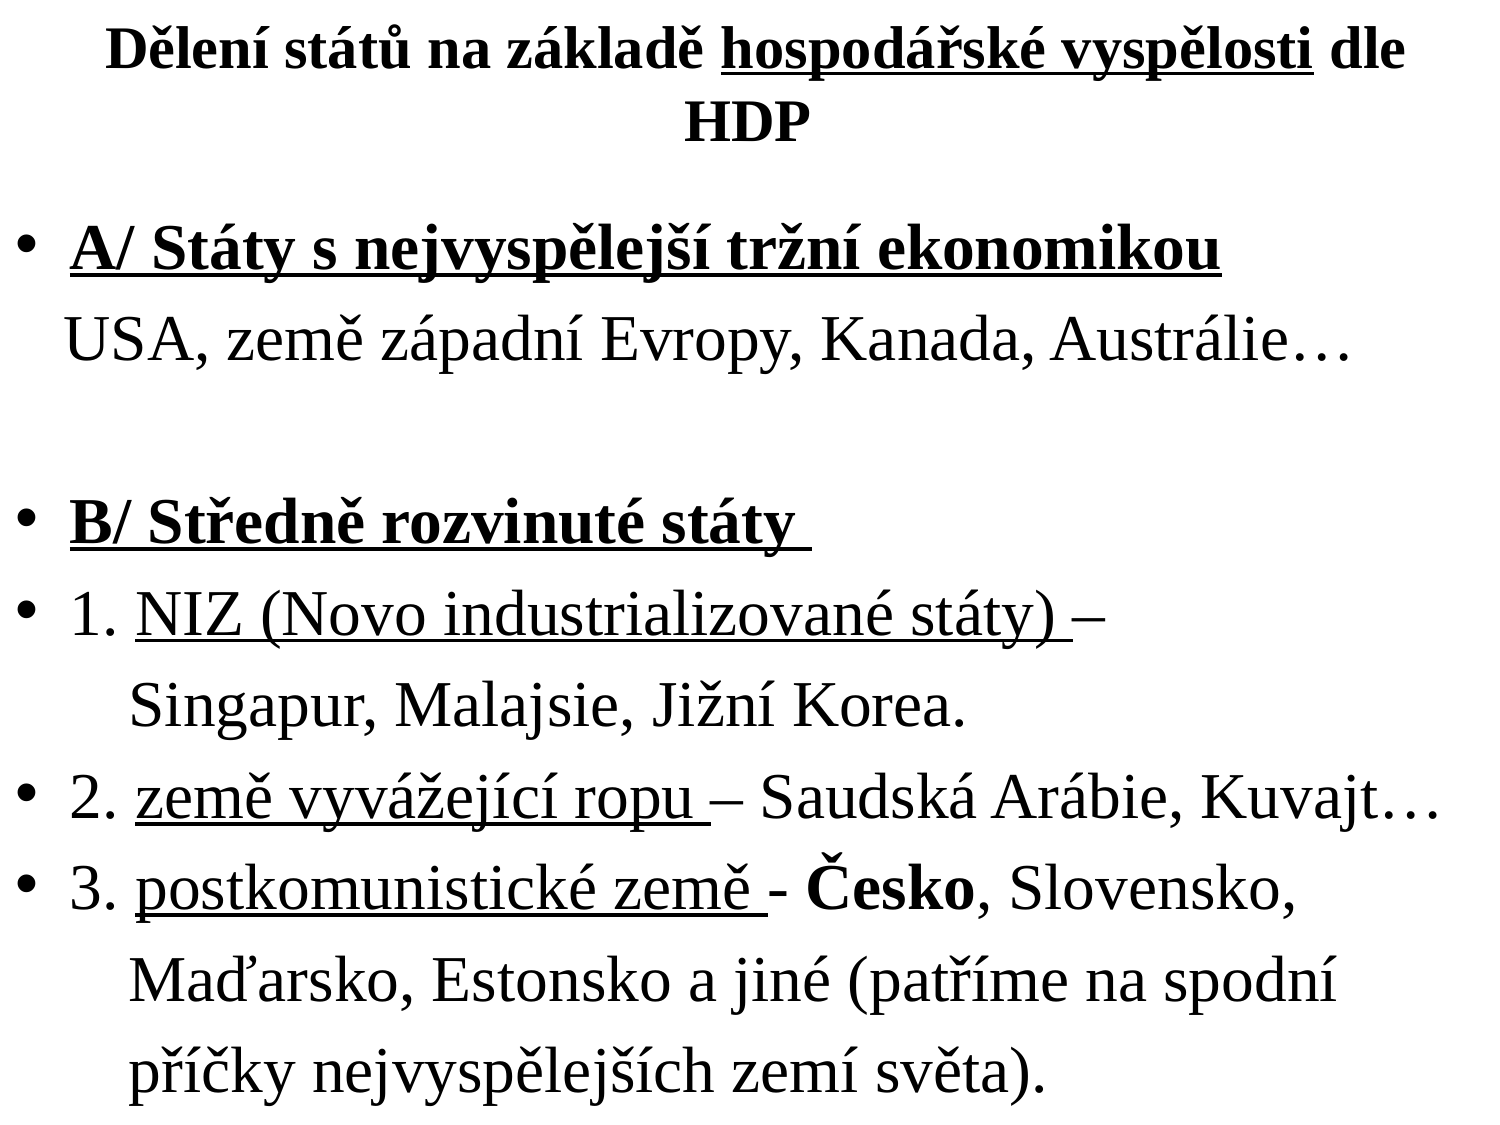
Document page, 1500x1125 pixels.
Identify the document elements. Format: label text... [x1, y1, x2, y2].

title Dělení států na základě hospodářské vyspělosti dle HDP [41, 0, 1471, 161]
list A/ Státy s nejvyspělejší tržní ekonomikou USA, země západní Evropy, Kanada, Austrálie… B/ Středně rozvinuté státy 1. NIZ (Novo industrializované státy) – Singapur, Malajsie, Jižní Korea. 2. země vyvážející ropu – Saudská Arábie, Kuvajt… 3. postkomunistické země - Česko, Slovensko, Maďarsko, Estonsko a jiné (patříme na spodní příčky nejvyspělejších zemí světa). [0, 196, 1500, 1125]
